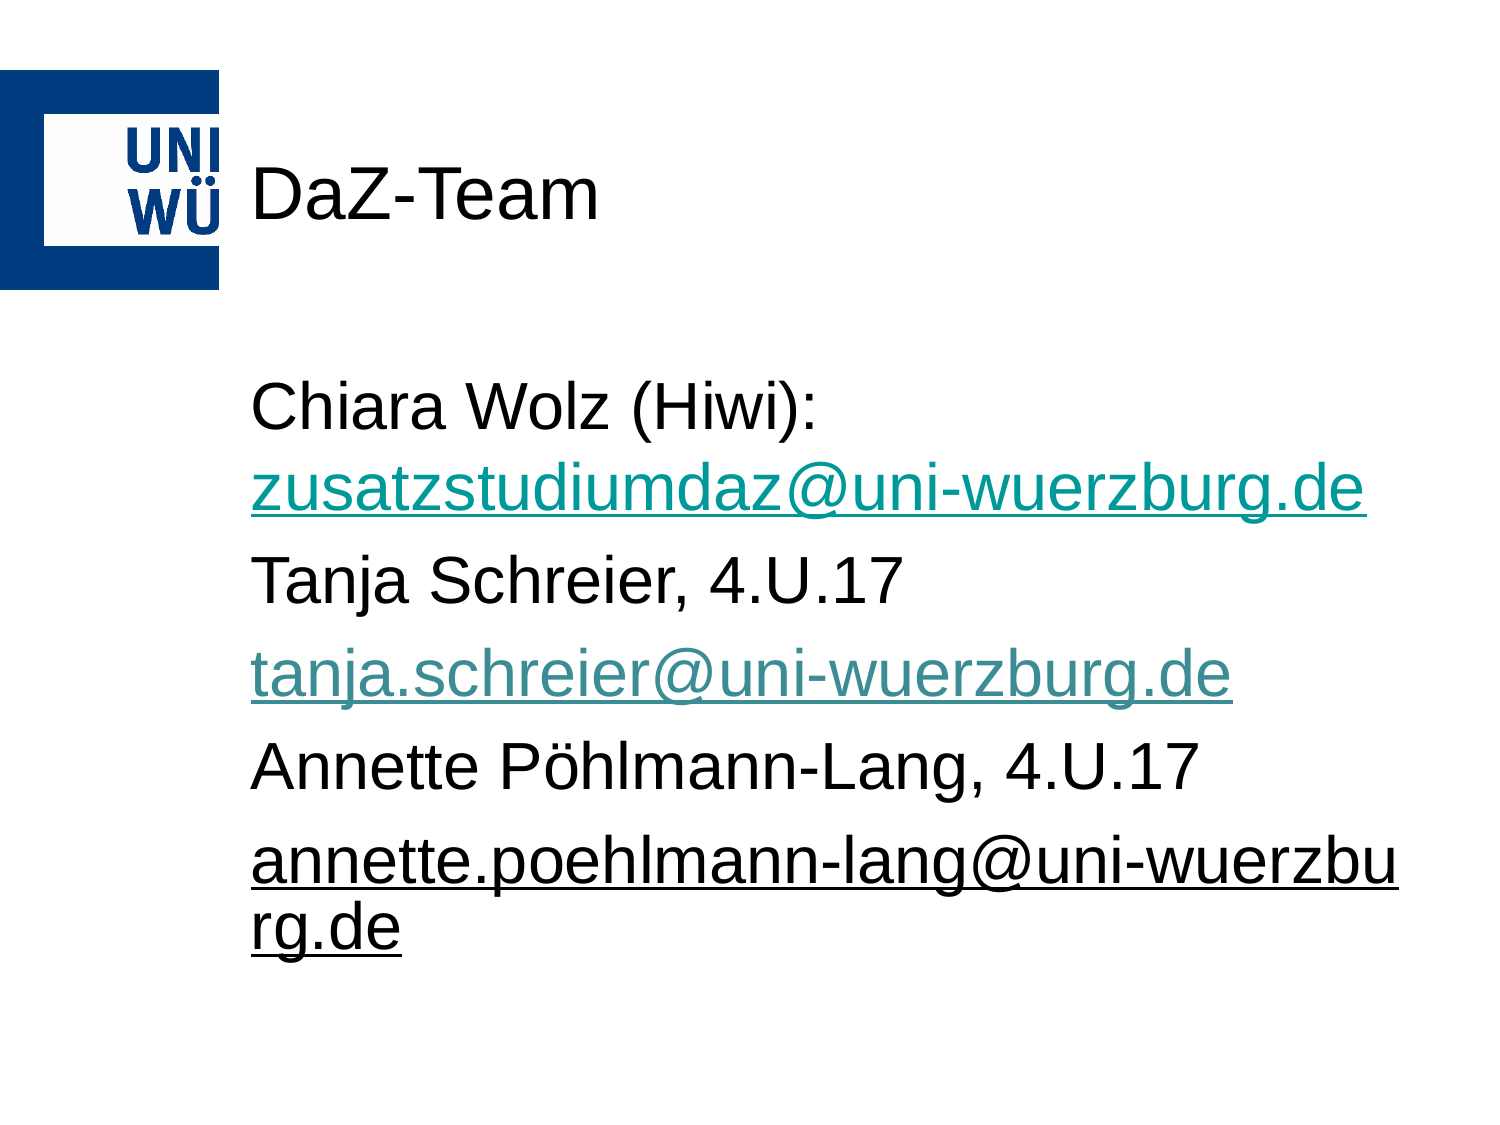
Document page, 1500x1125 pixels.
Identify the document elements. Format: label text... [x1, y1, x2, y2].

picture [0, 70, 219, 290]
title DaZ-Team [235, 136, 620, 243]
list Chiara Wolz (Hiwi): zusatzstudiumdaz@uni-wuerzburg.de Tanja Schreier, 4.U.17 tanja.schreier@uni-wuerzburg.de Annette Pöhlmann-Lang, 4.U.17 annette.poehlmann-lang@uni-wuerzburg.de [235, 262, 1431, 1005]
